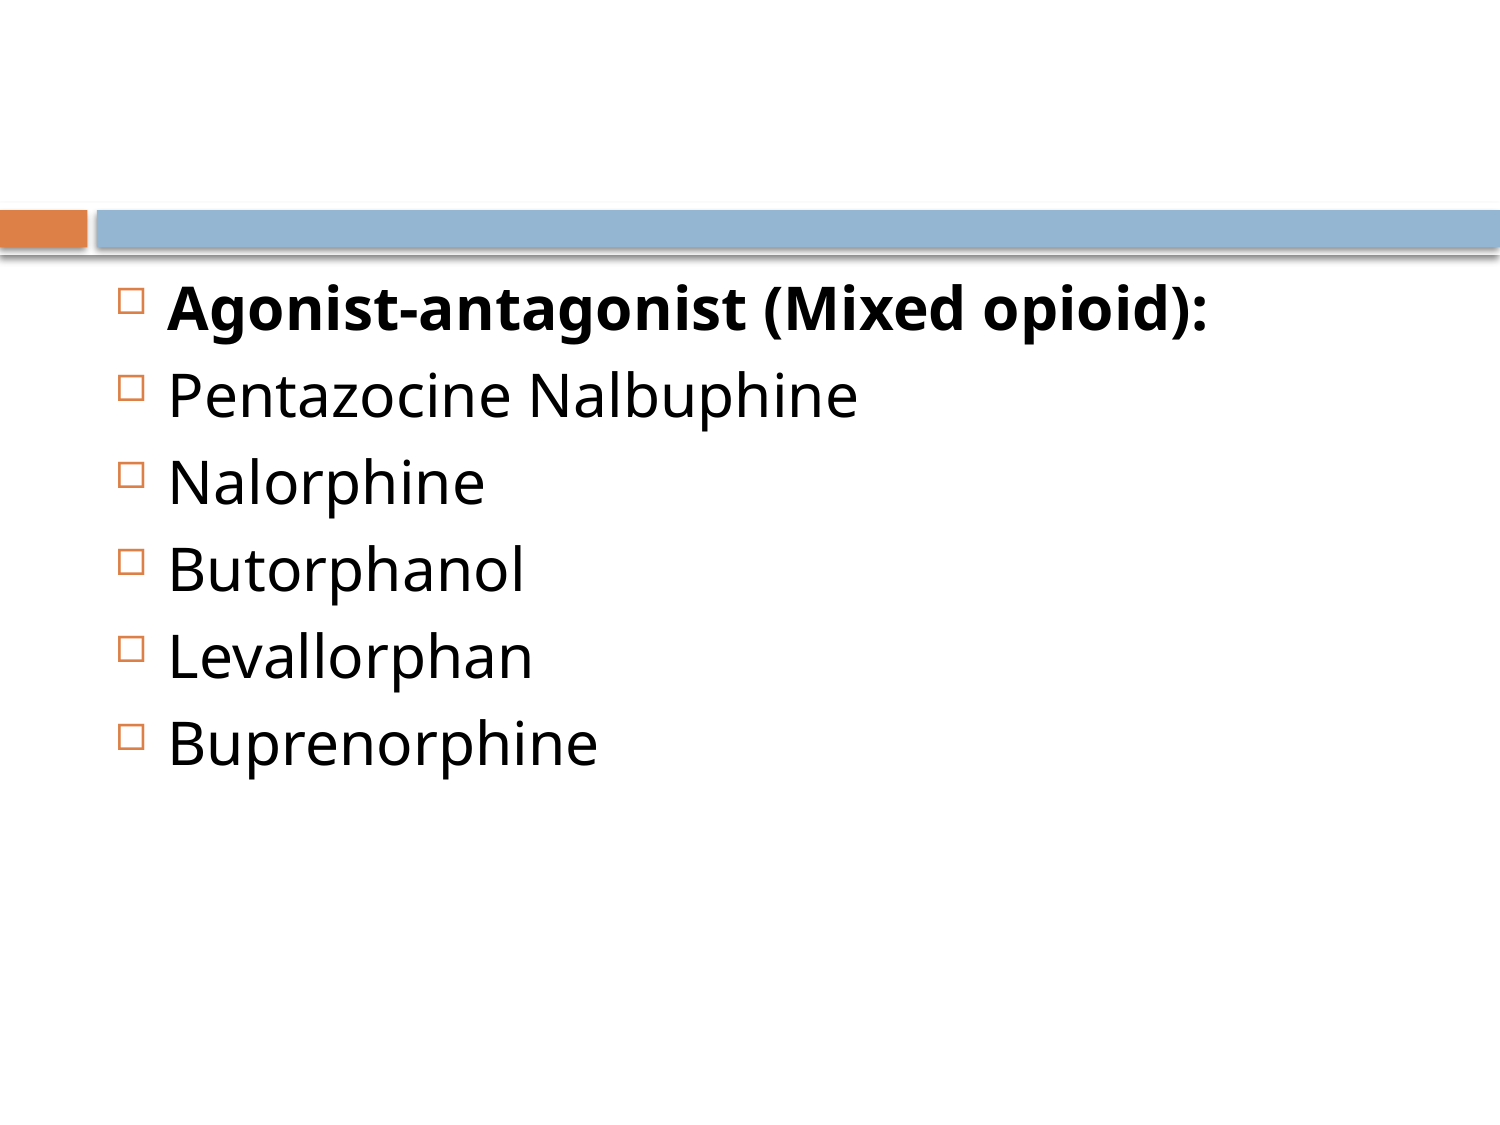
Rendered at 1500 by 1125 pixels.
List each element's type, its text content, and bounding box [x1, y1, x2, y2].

list Agonist-antagonist (Mixed opioid): Pentazocine Nalbuphine Nalorphine Butorphanol Levallorphan Buprenorphine [100, 262, 1438, 1000]
